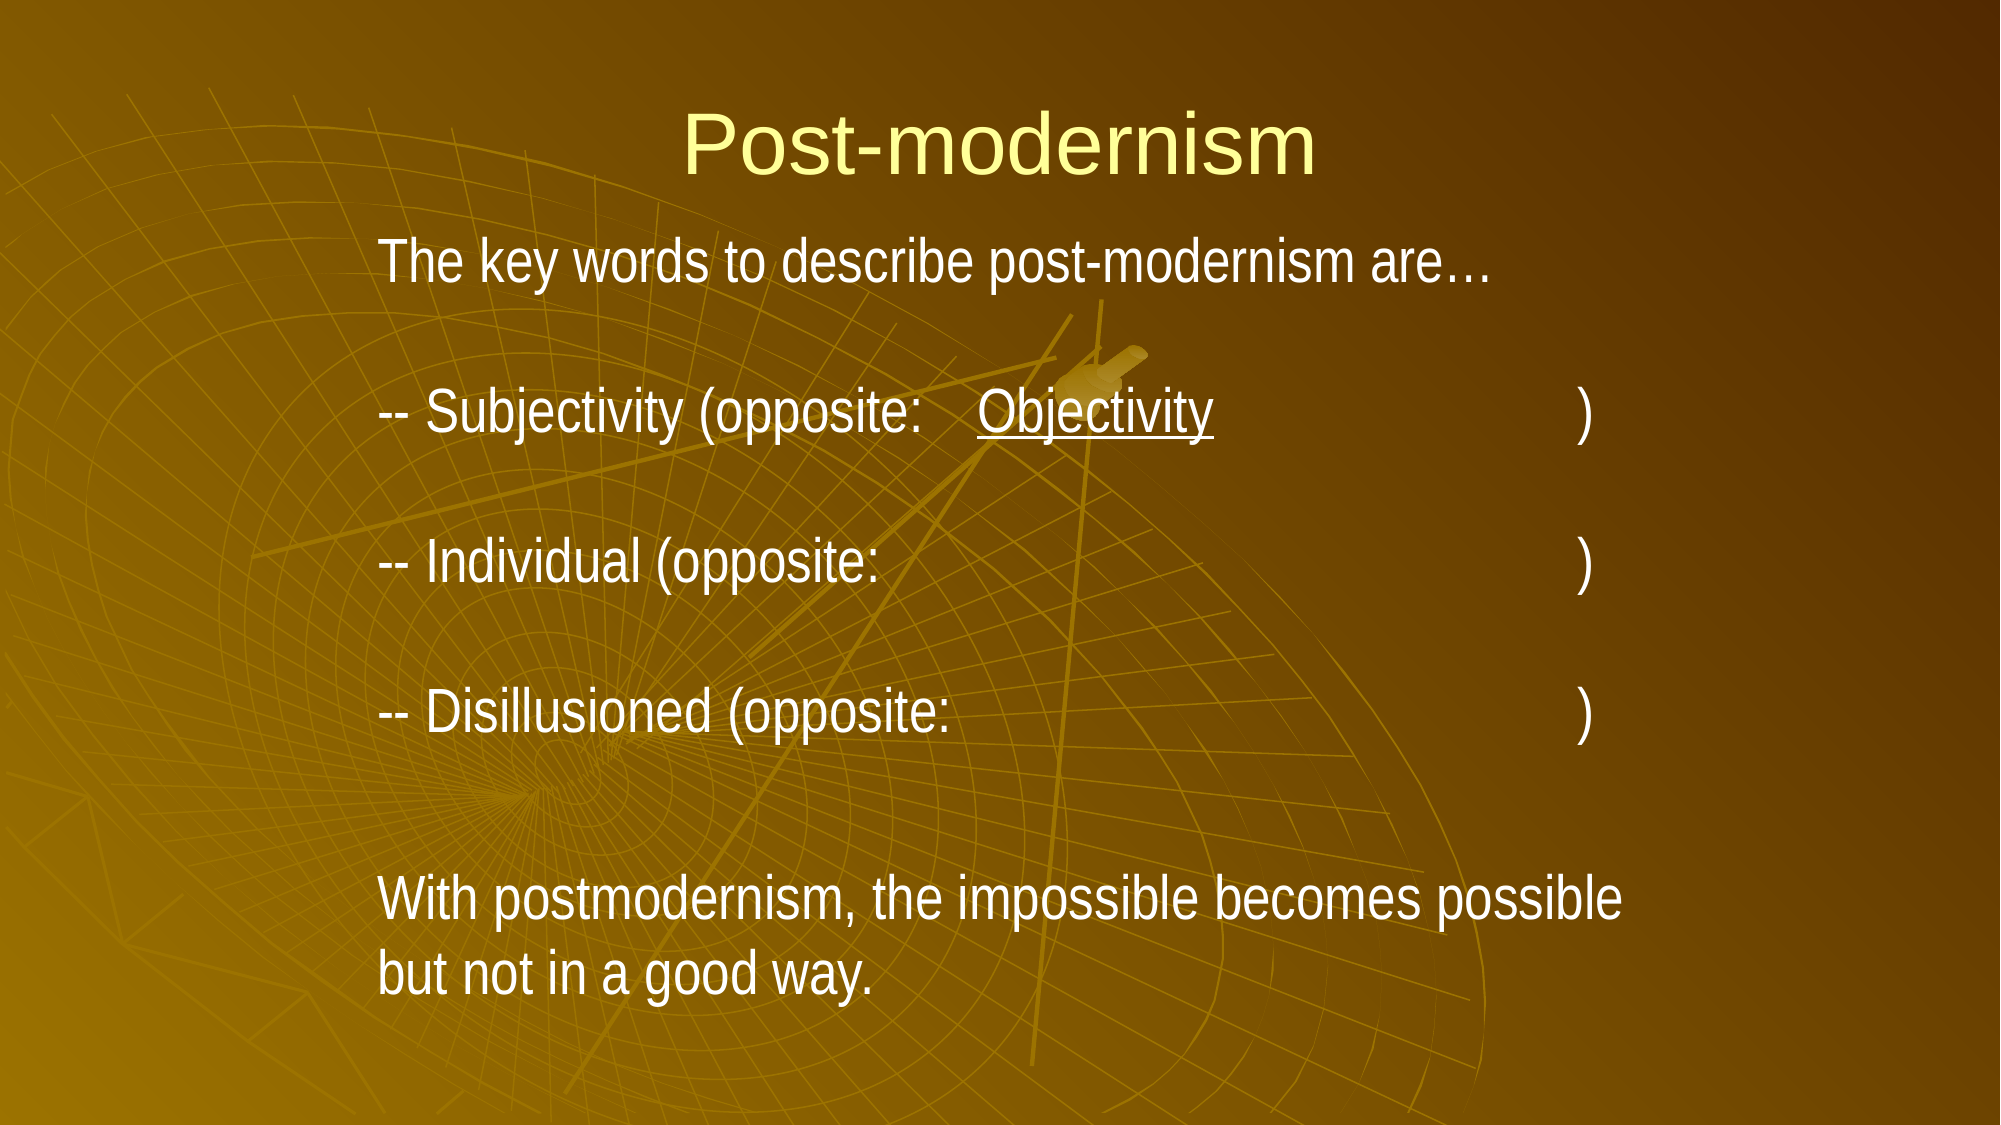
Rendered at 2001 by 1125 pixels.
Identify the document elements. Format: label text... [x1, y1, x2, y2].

text_box With postmodernism, the impossible becomes possible but not in a good way. [362, 849, 1650, 1015]
text_box The key words to describe post-modernism are… -- Subjectivity (opposite: Objectivity ) -- Individual (opposite: ) -- Disillusioned (opposite: ) [362, 212, 1650, 752]
title Post-modernism [99, 45, 1901, 233]
